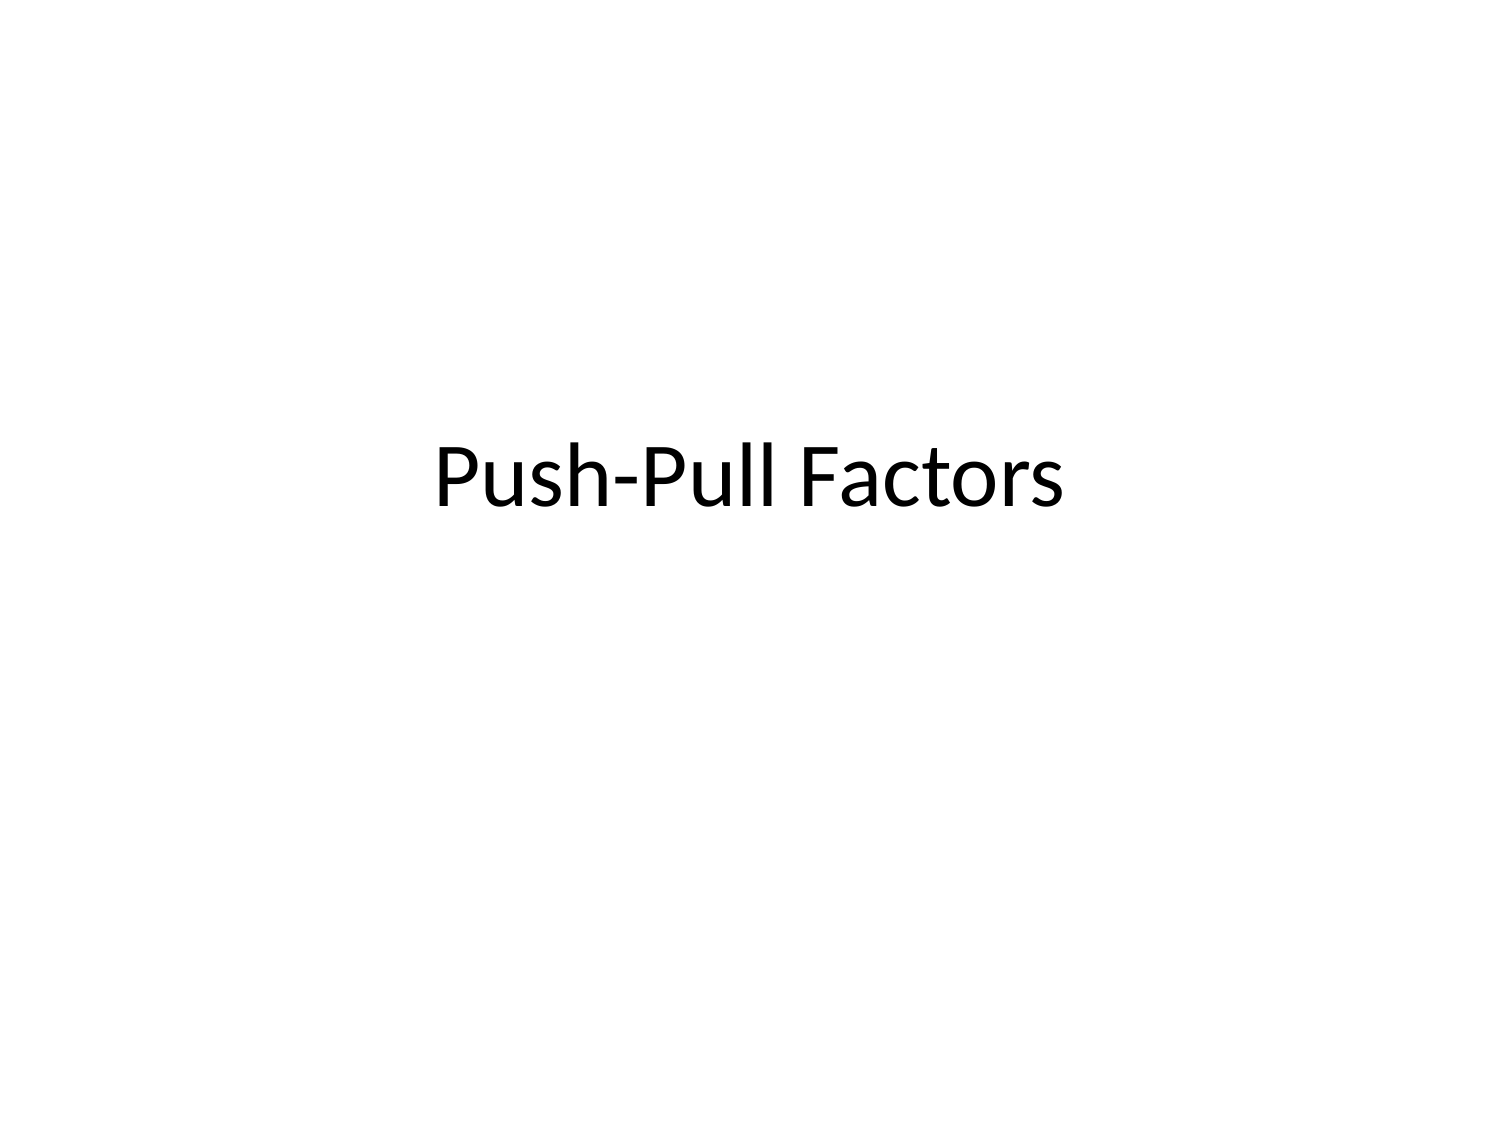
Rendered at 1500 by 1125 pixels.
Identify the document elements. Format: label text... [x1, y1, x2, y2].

title Push-Pull Factors [112, 349, 1388, 591]
